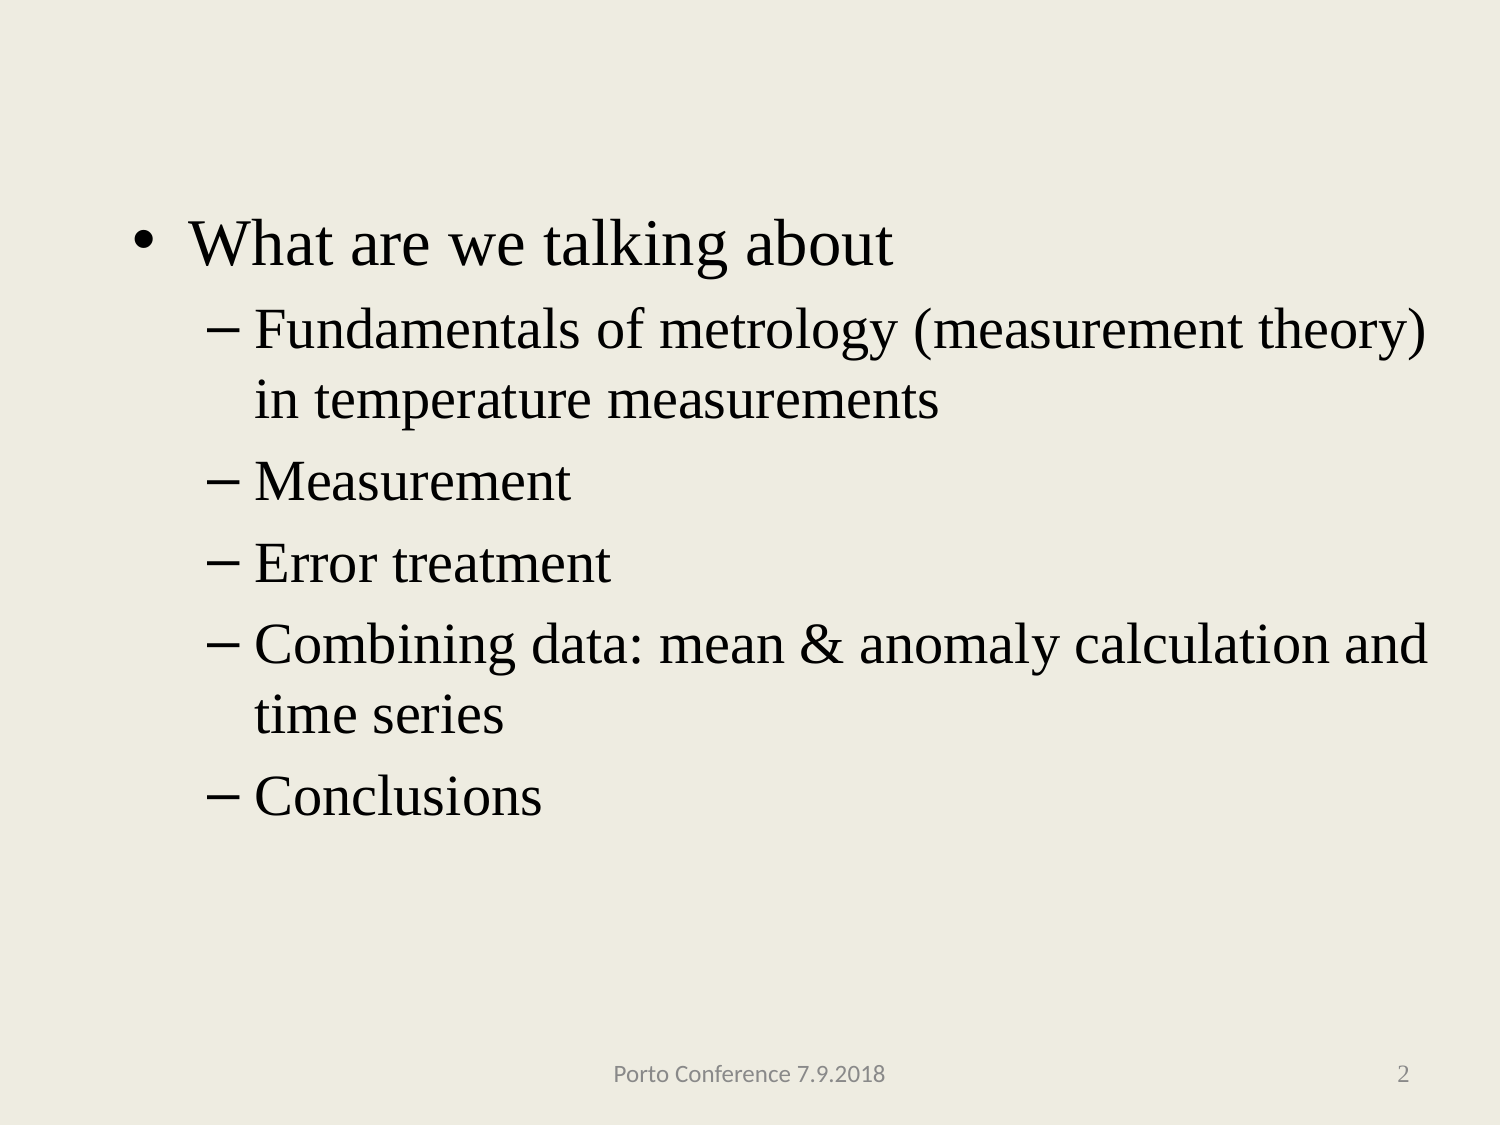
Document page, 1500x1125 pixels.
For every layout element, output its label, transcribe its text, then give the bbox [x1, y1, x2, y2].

slide_number 2 [1074, 1042, 1425, 1103]
footer Porto Conference 7.9.2018 [512, 1042, 988, 1103]
list What are we talking about Fundamentals of metrology (measurement theory) in temperature measurements Measurement Error treatment Combining data: mean & anomaly calculation and time series Conclusions [117, 191, 1468, 934]
